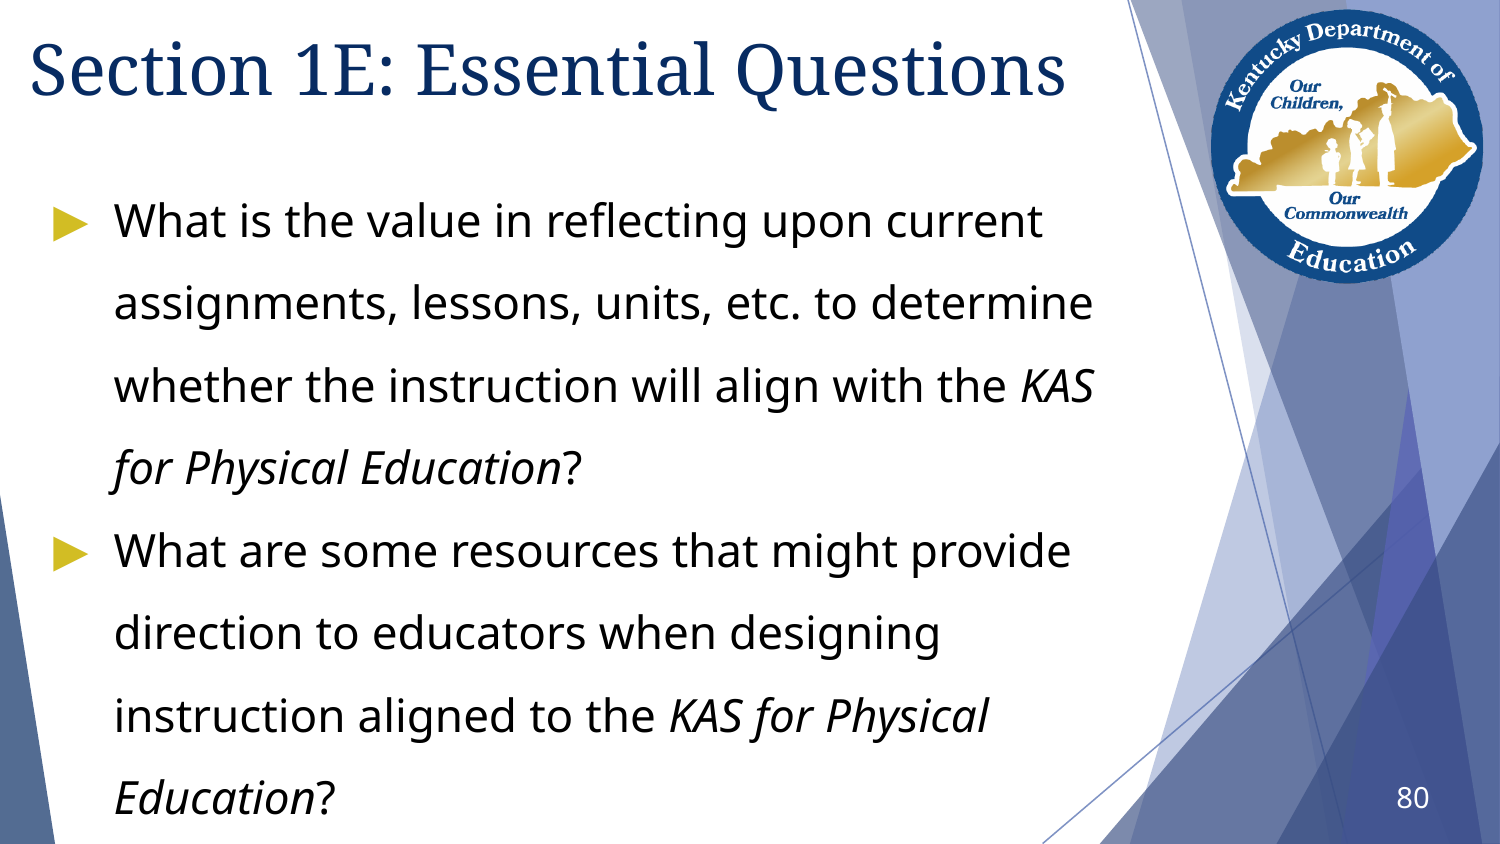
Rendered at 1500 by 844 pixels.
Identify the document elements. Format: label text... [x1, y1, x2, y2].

list What is the value in reflecting upon current assignments, lessons, units, etc. to determine whether the instruction will align with the KAS for Physical Education? What are some resources that might provide direction to educators when designing instruction aligned to the KAS for Physical Education? [27, 158, 1154, 809]
picture [1199, 0, 1492, 293]
slide_number 80 [1357, 776, 1442, 822]
title Section 1E: Essential Questions [18, 19, 1134, 182]
